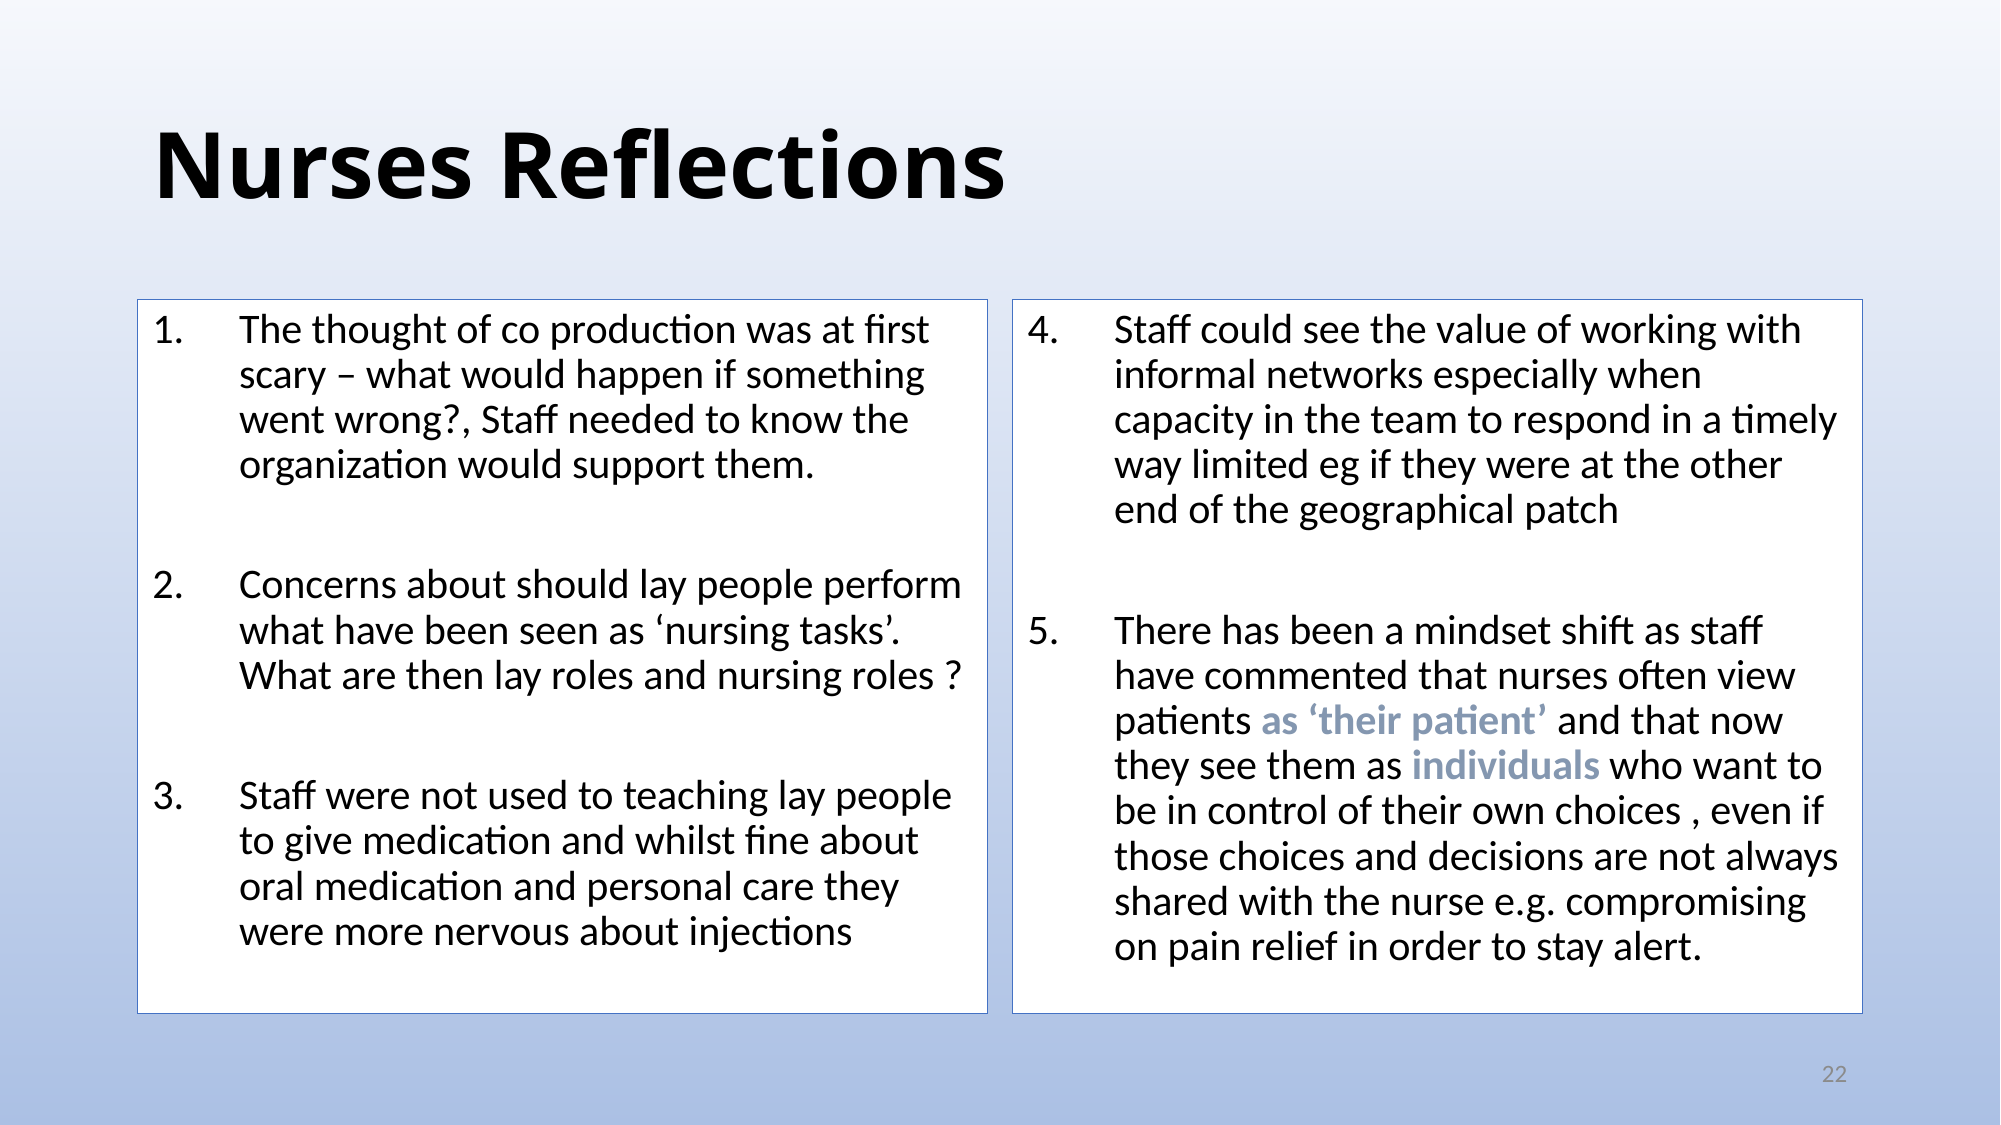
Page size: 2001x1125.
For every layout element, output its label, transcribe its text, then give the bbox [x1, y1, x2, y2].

list Staff could see the value of working with informal networks especially when capacity in the team to respond in a timely way limited eg if they were at the other end of the geographical patch There has been a mindset shift as staff have commented that nurses often view patients as ‘their patient’ and that now they see them as individuals who want to be in control of their own choices , even if those choices and decisions are not always shared with the nurse e.g. compromising on pain relief in order to stay alert. [1012, 299, 1863, 1014]
title Nurses Reflections [137, 59, 1863, 278]
list The thought of co production was at first scary – what would happen if something went wrong?, Staff needed to know the organization would support them. Concerns about should lay people perform what have been seen as ‘nursing tasks’. What are then lay roles and nursing roles ? Staff were not used to teaching lay people to give medication and whilst fine about oral medication and personal care they were more nervous about injections [137, 299, 988, 1014]
slide_number 22 [1412, 1042, 1863, 1103]
